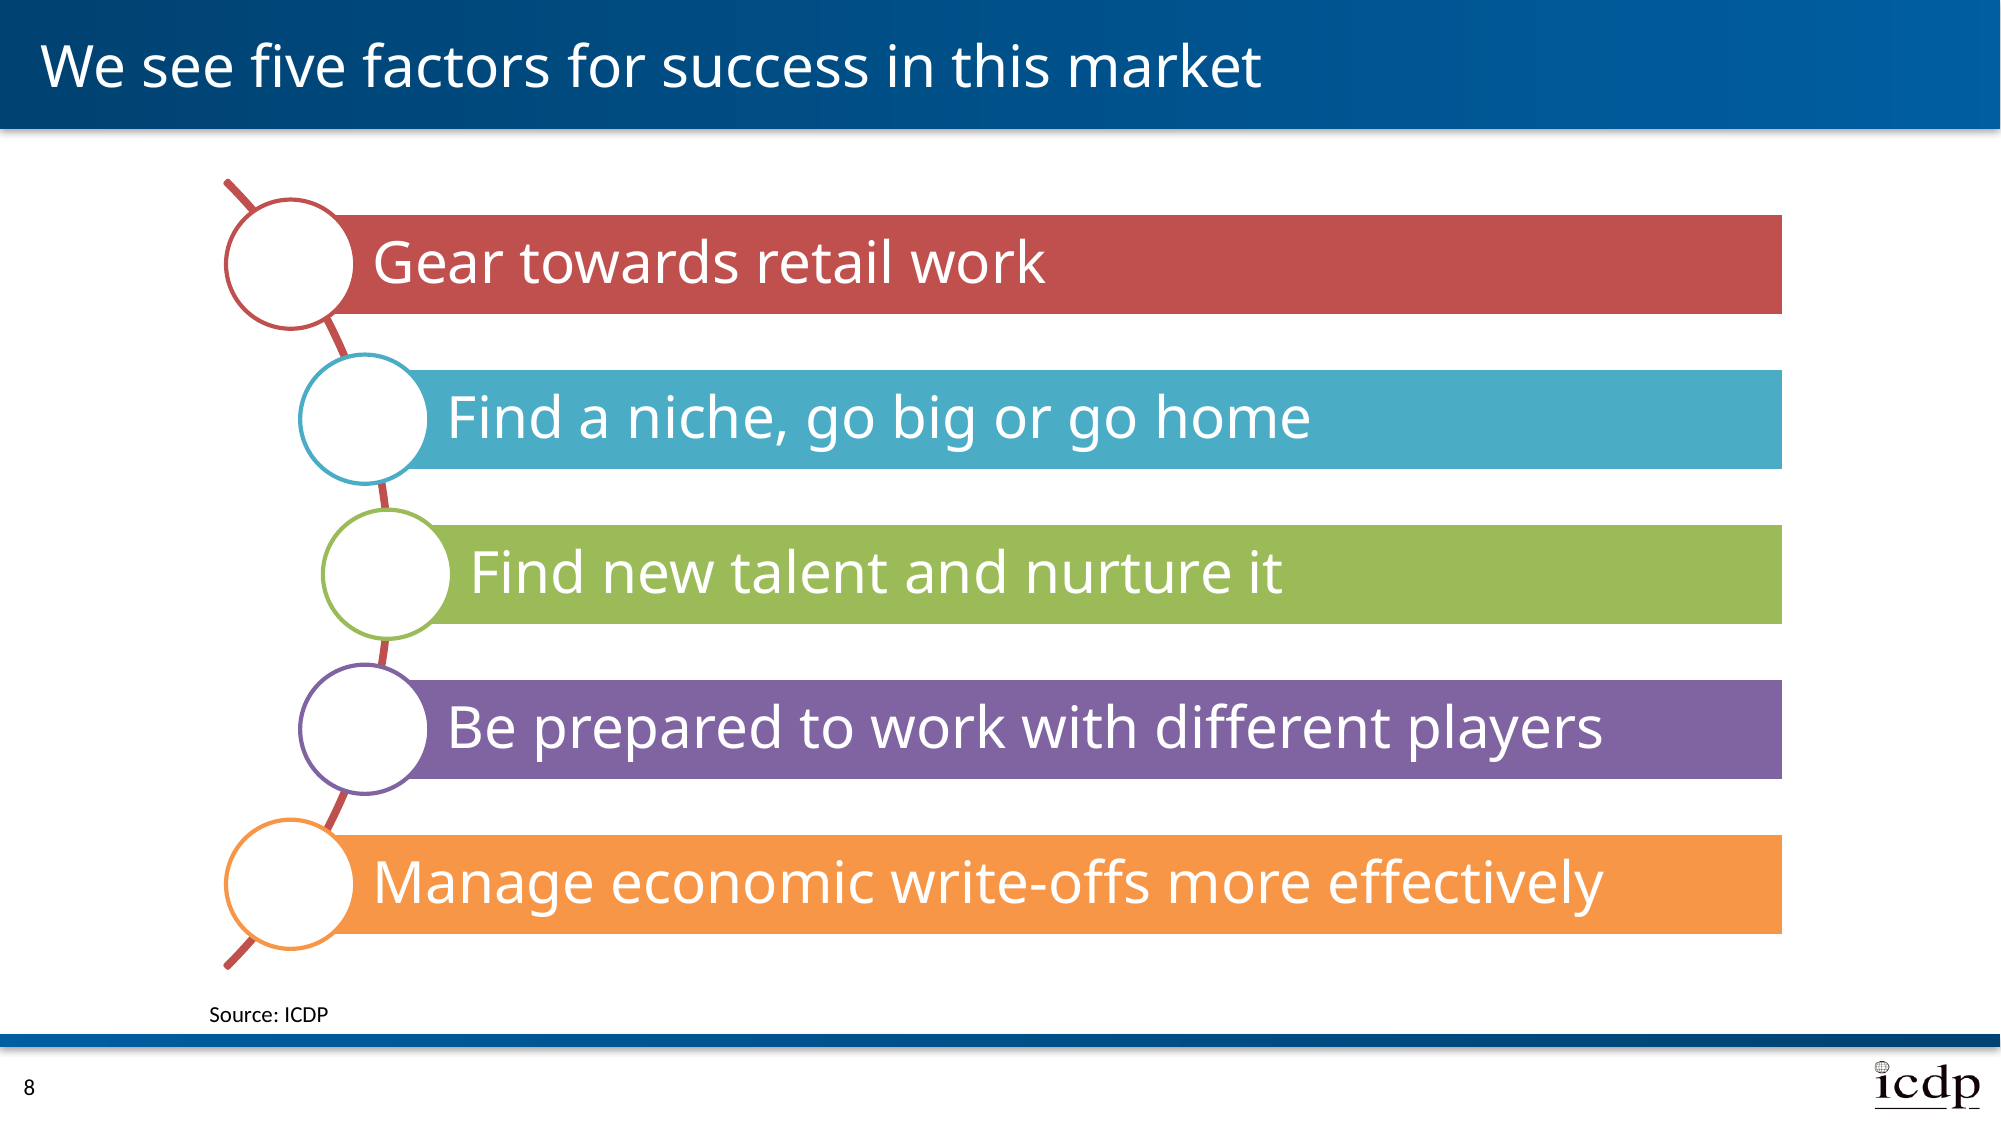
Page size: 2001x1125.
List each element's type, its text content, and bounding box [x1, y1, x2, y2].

text_box Source: ICDP [194, 991, 344, 1035]
title We see five factors for success in this market [25, 0, 1974, 129]
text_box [212, 160, 1796, 988]
slide_number 8 [8, 1063, 128, 1108]
picture [1870, 1058, 1985, 1113]
